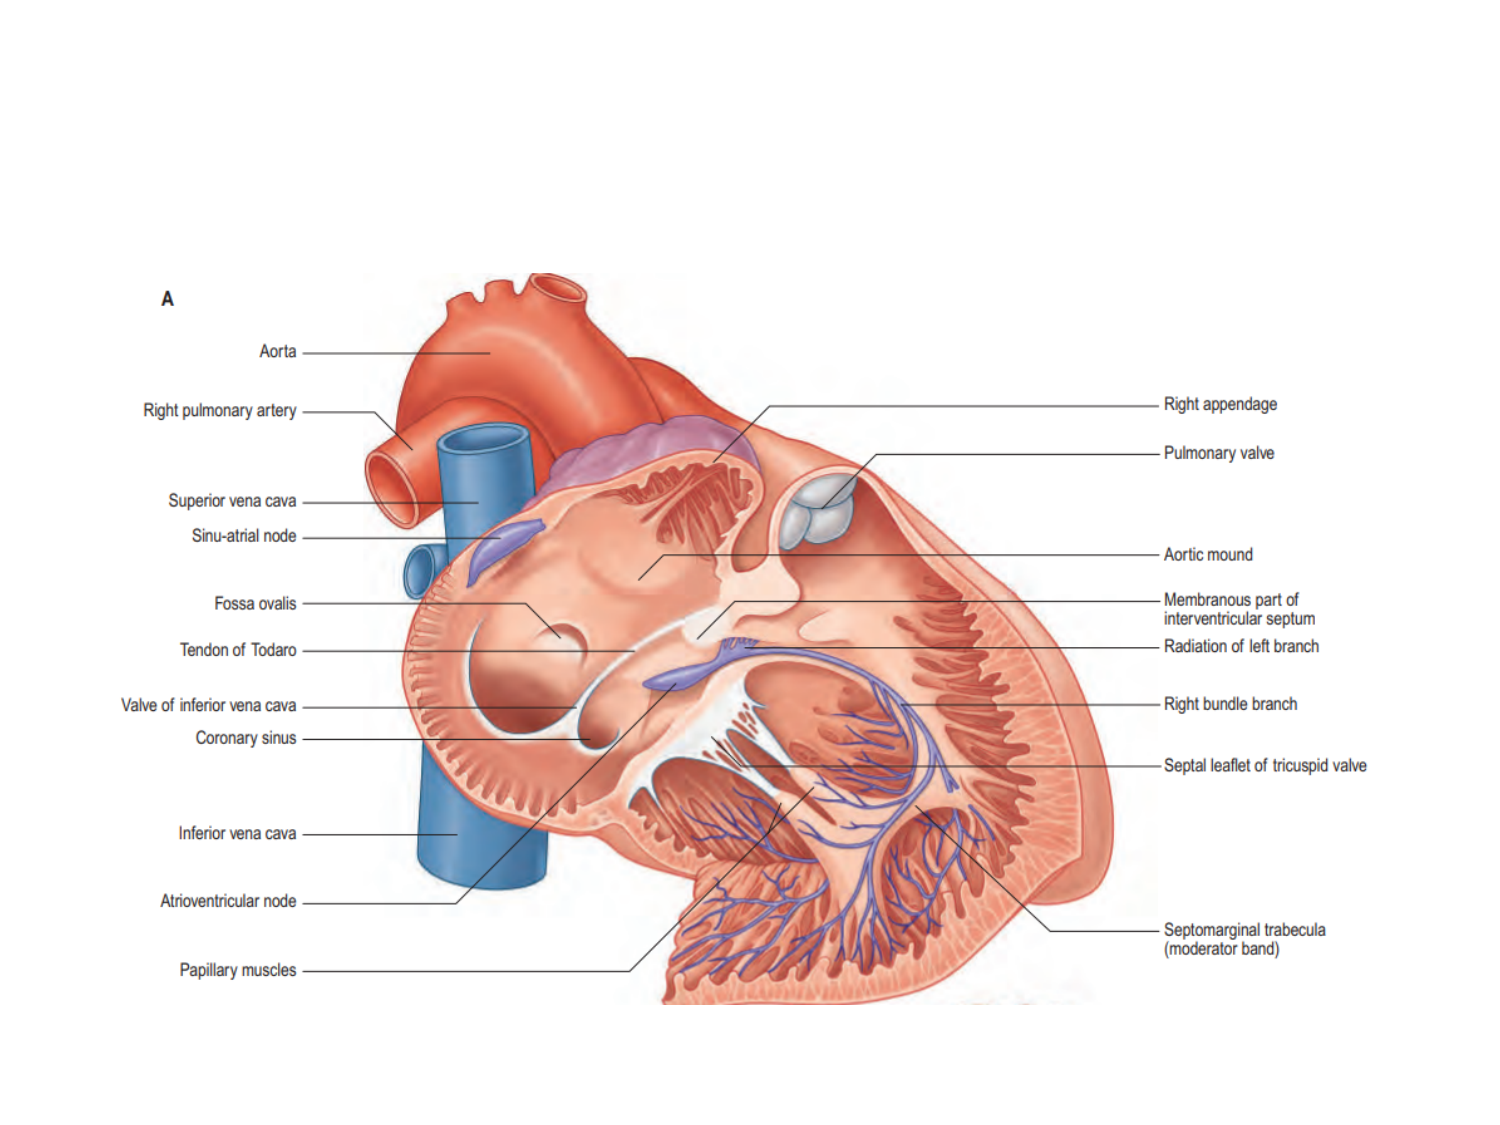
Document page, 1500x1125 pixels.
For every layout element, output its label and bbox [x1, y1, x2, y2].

list [80, 262, 1420, 1006]
